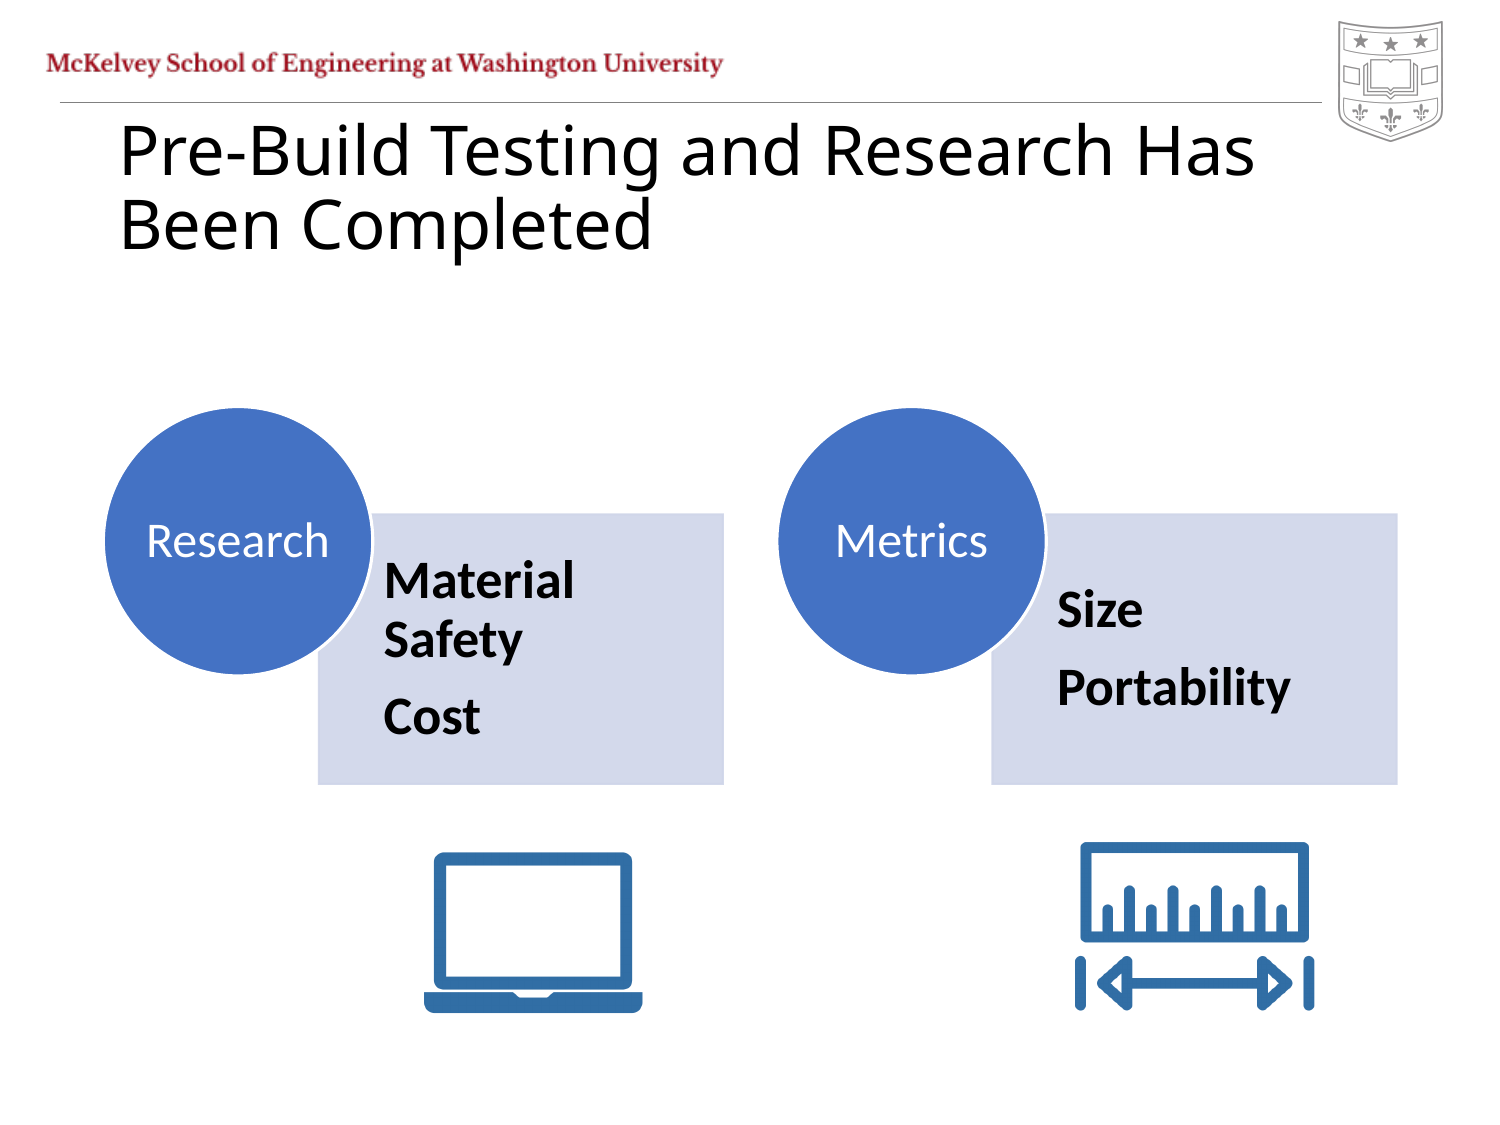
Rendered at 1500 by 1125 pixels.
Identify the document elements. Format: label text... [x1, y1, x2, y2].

picture [1338, 21, 1443, 142]
picture [367, 791, 698, 1052]
picture [1036, 800, 1353, 1052]
title Pre-Build Testing and Research Has Been Completed [103, 102, 1397, 238]
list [103, 238, 1397, 953]
